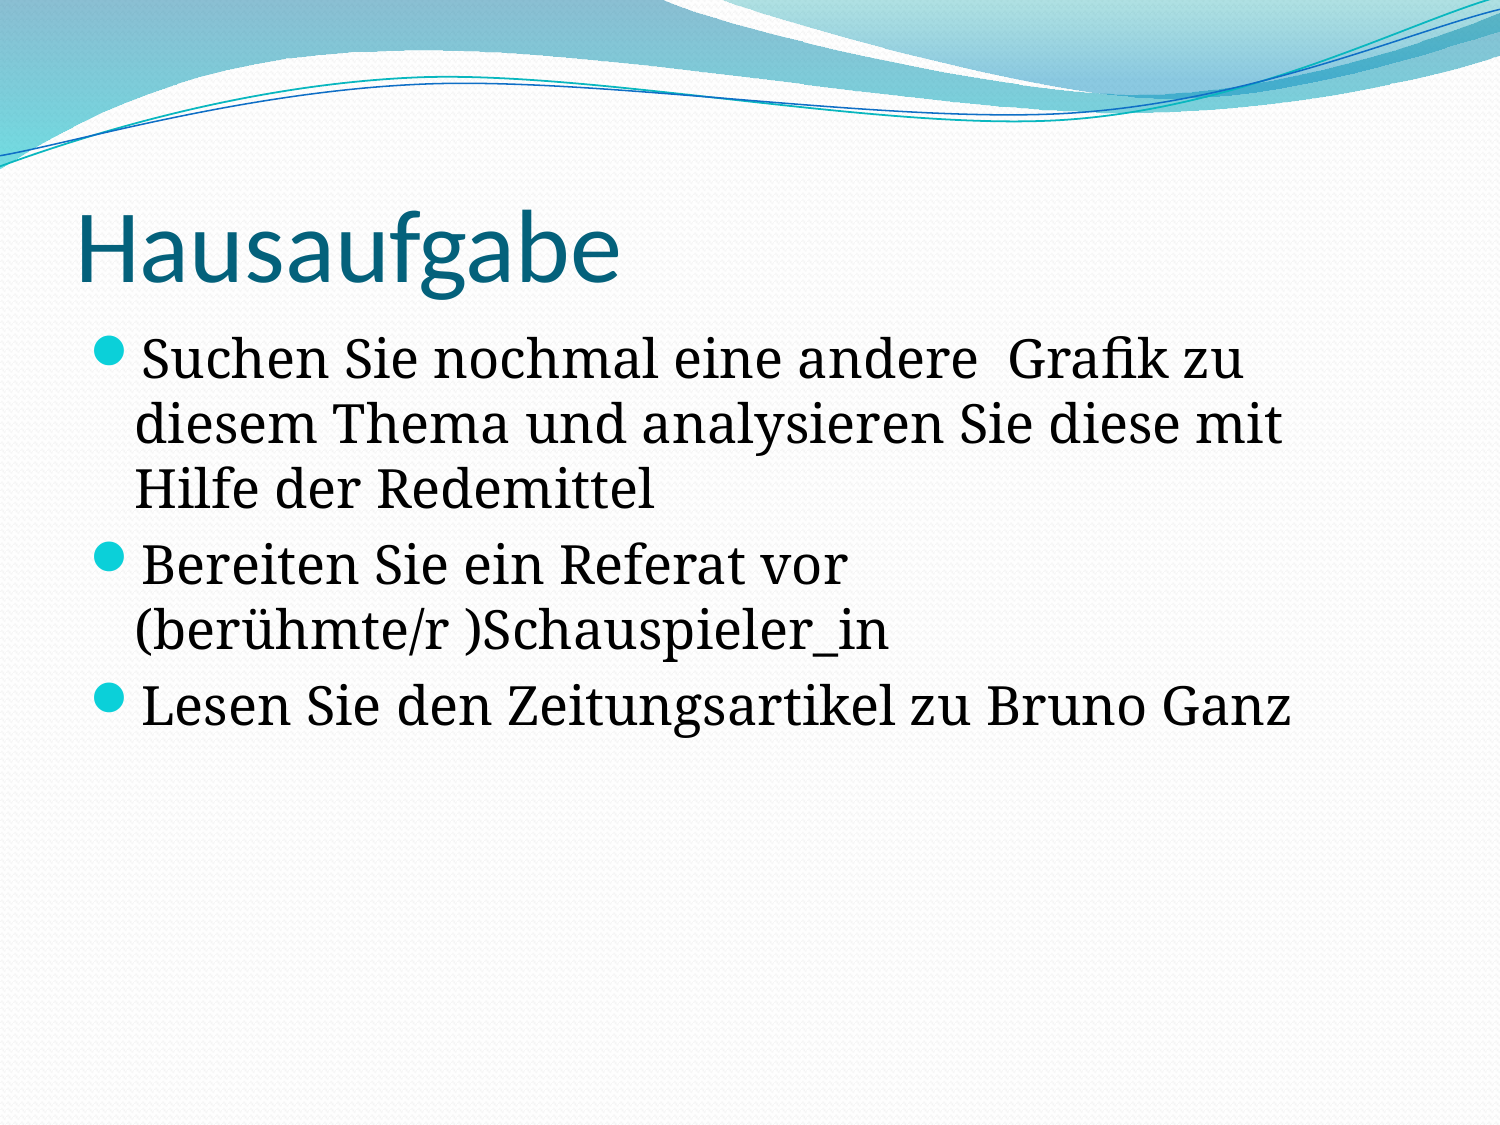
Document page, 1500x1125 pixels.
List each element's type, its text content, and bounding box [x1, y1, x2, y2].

title Hausaufgabe [75, 115, 1425, 303]
list Suchen Sie nochmal eine andere Grafik zu diesem Thema und analysieren Sie diese mit Hilfe der Redemittel Bereiten Sie ein Referat vor (berühmte/r )Schauspieler_in Lesen Sie den Zeitungsartikel zu Bruno Ganz [75, 317, 1425, 1038]
